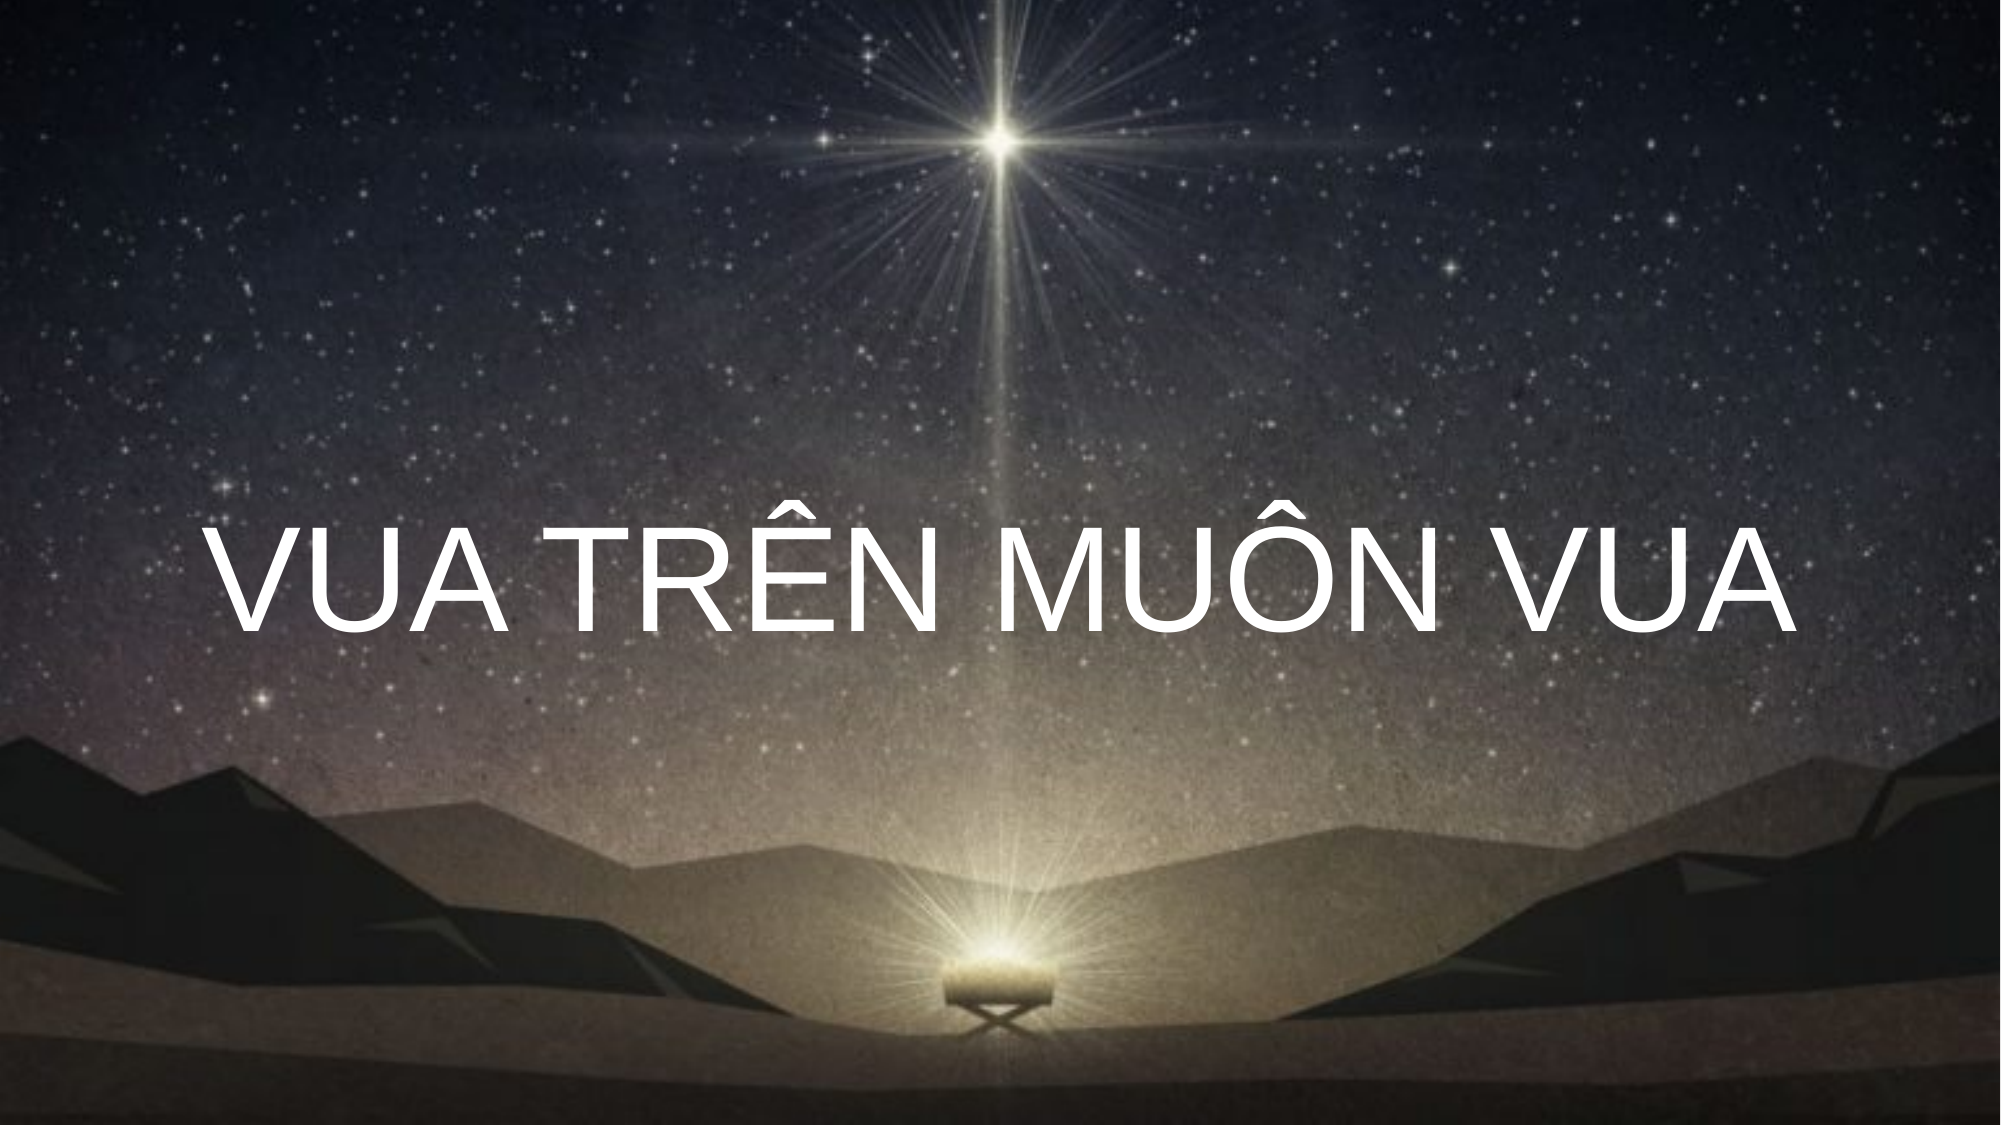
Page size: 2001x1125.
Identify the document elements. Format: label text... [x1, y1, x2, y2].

list VUA TRÊN MUÔN VUA [0, 0, 2000, 1125]
